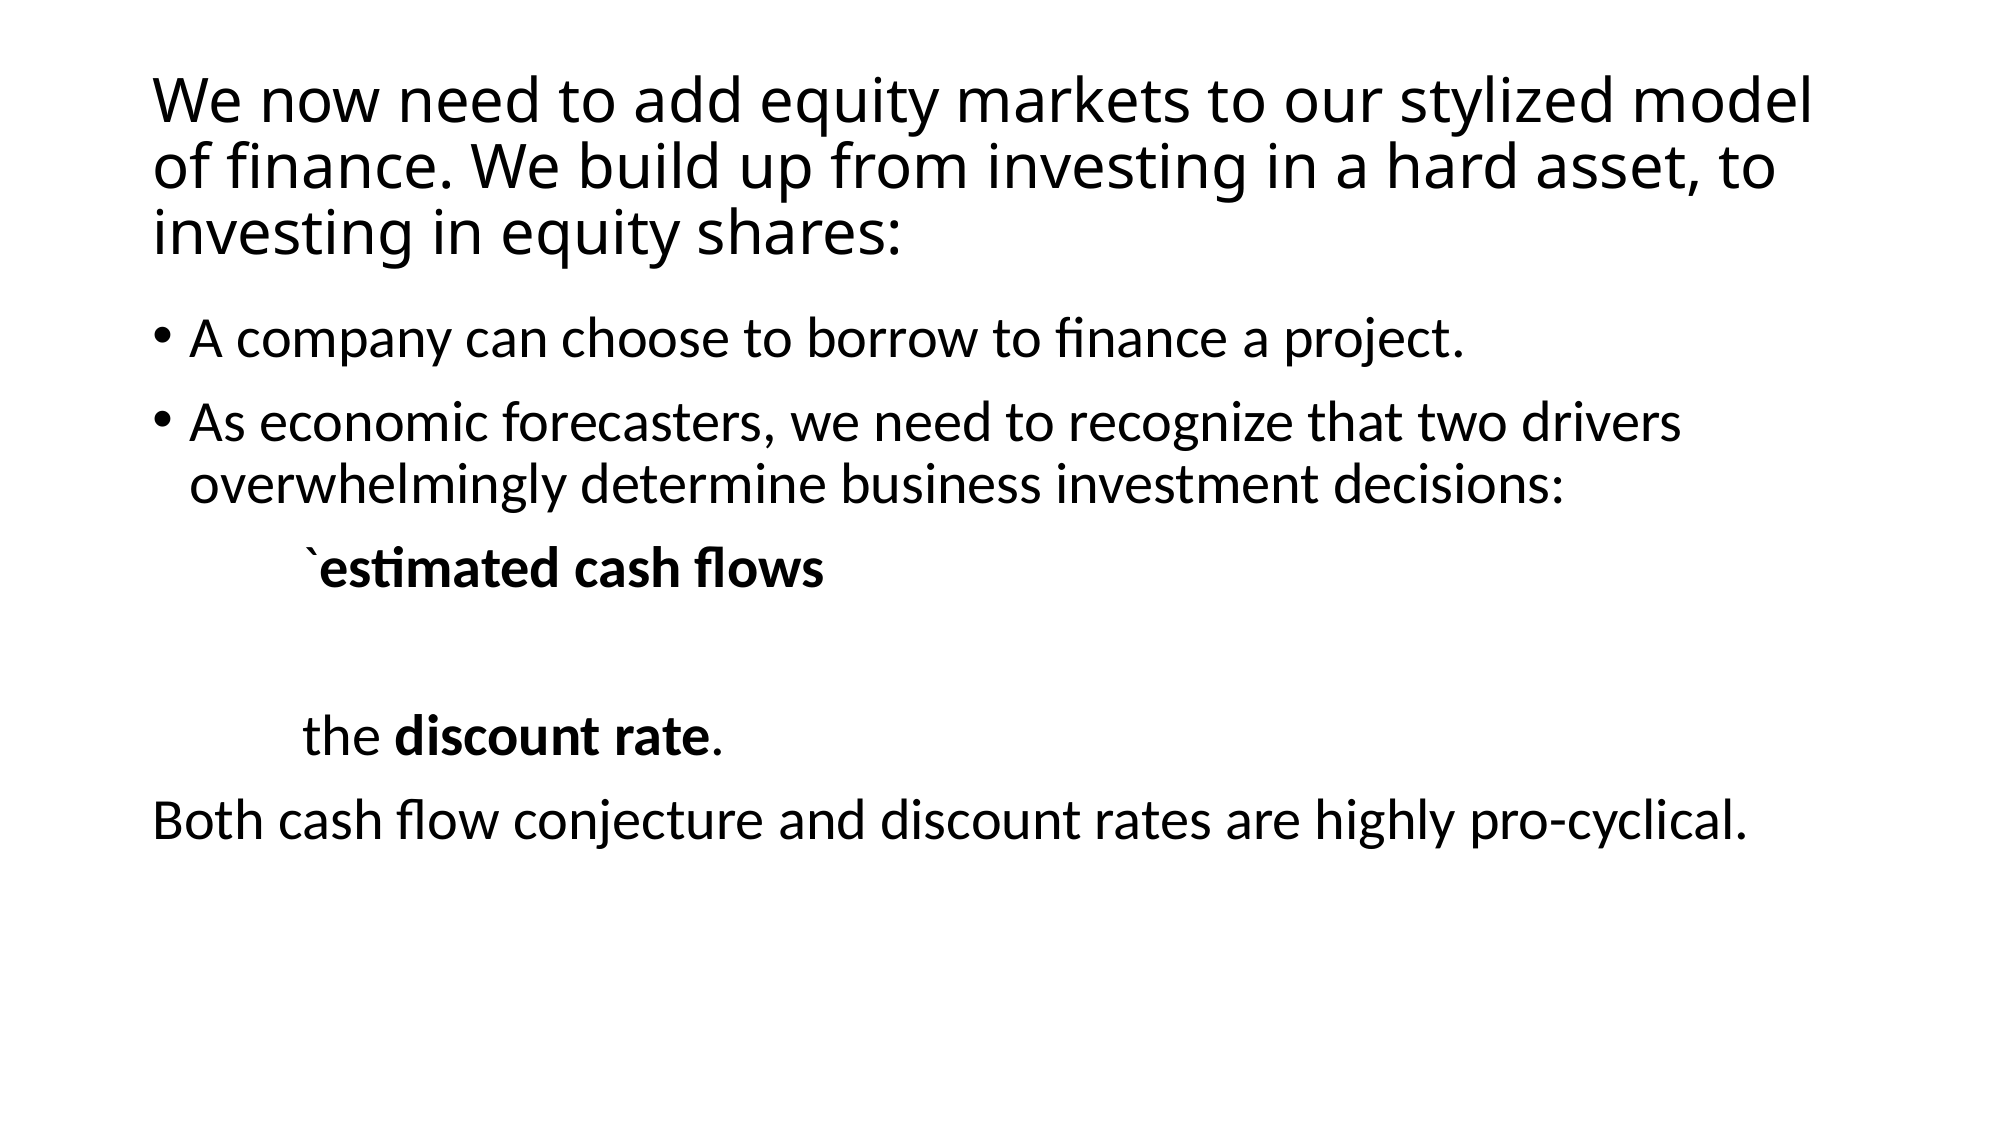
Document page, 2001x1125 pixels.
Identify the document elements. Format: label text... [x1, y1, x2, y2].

title We now need to add equity markets to our stylized model of finance. We build up from investing in a hard asset, to investing in equity shares: [137, 59, 1863, 278]
list A company can choose to borrow to finance a project. As economic forecasters, we need to recognize that two drivers overwhelmingly determine business investment decisions: `estimated cash flows the discount rate. Both cash flow conjecture and discount rates are highly pro-cyclical. [137, 299, 1863, 1014]
